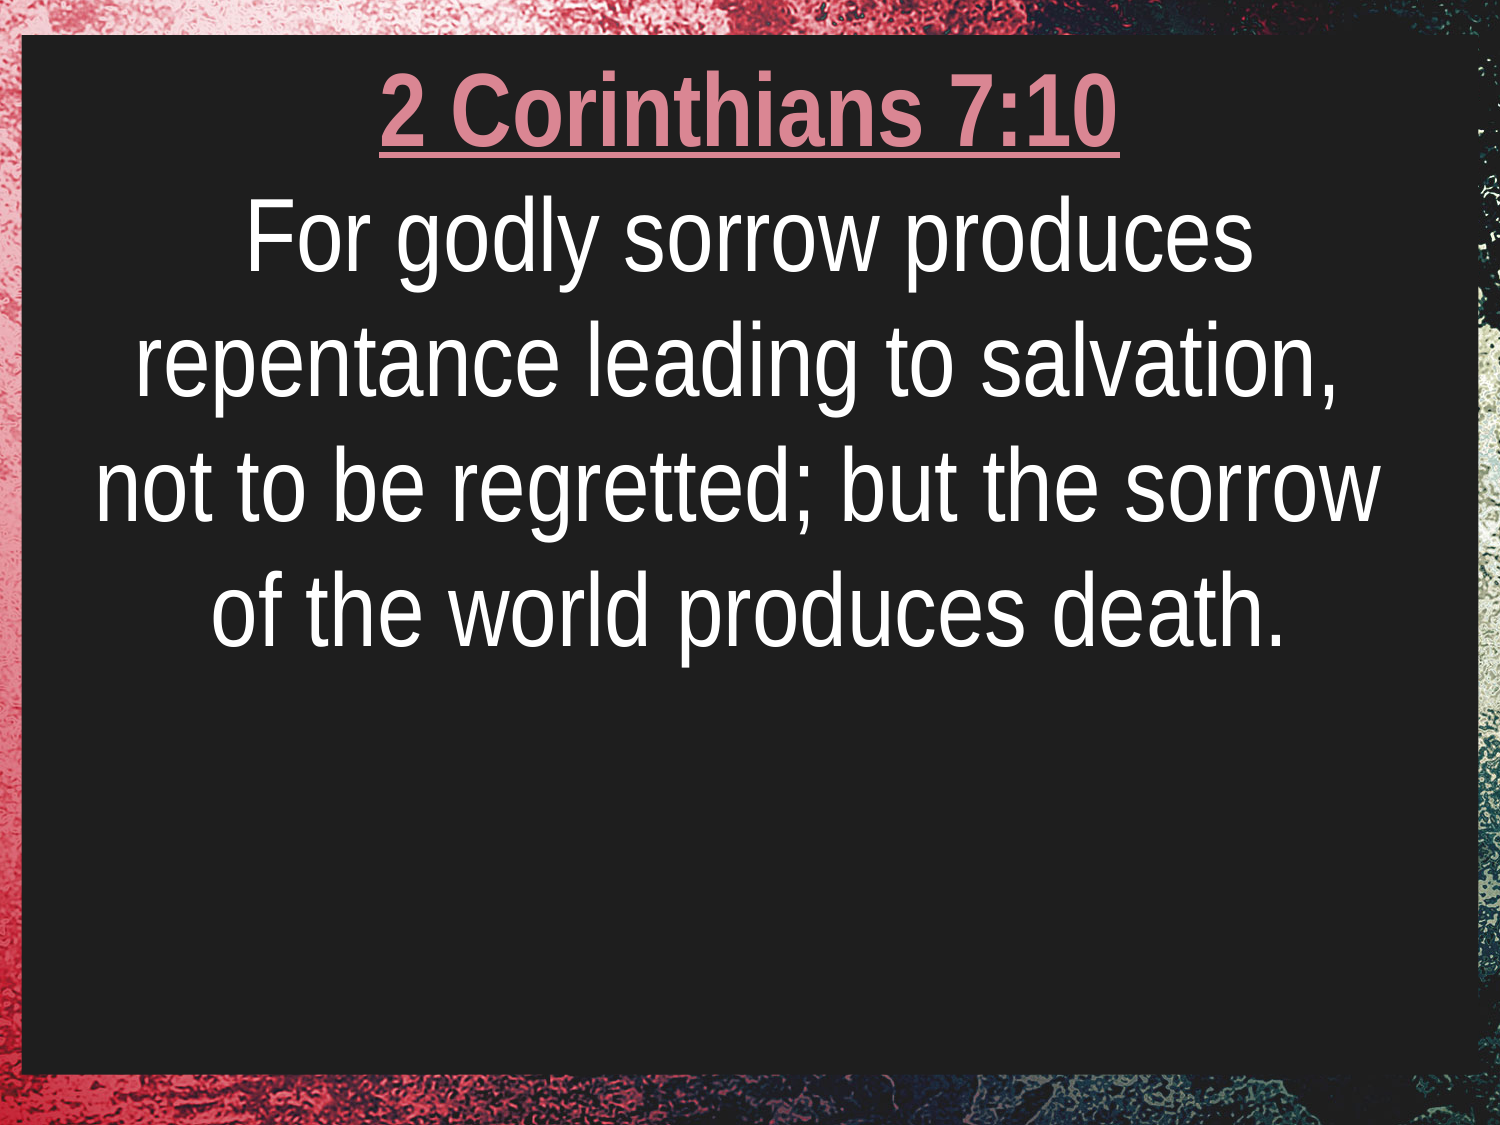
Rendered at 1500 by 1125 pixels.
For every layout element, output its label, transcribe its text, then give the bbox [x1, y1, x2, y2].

text_box 2 Corinthians 7:10 For godly sorrow produces repentance leading to salvation, not to be regretted; but the sorrow of the world produces death. [21, 35, 1479, 1075]
picture [0, 0, 1500, 1125]
